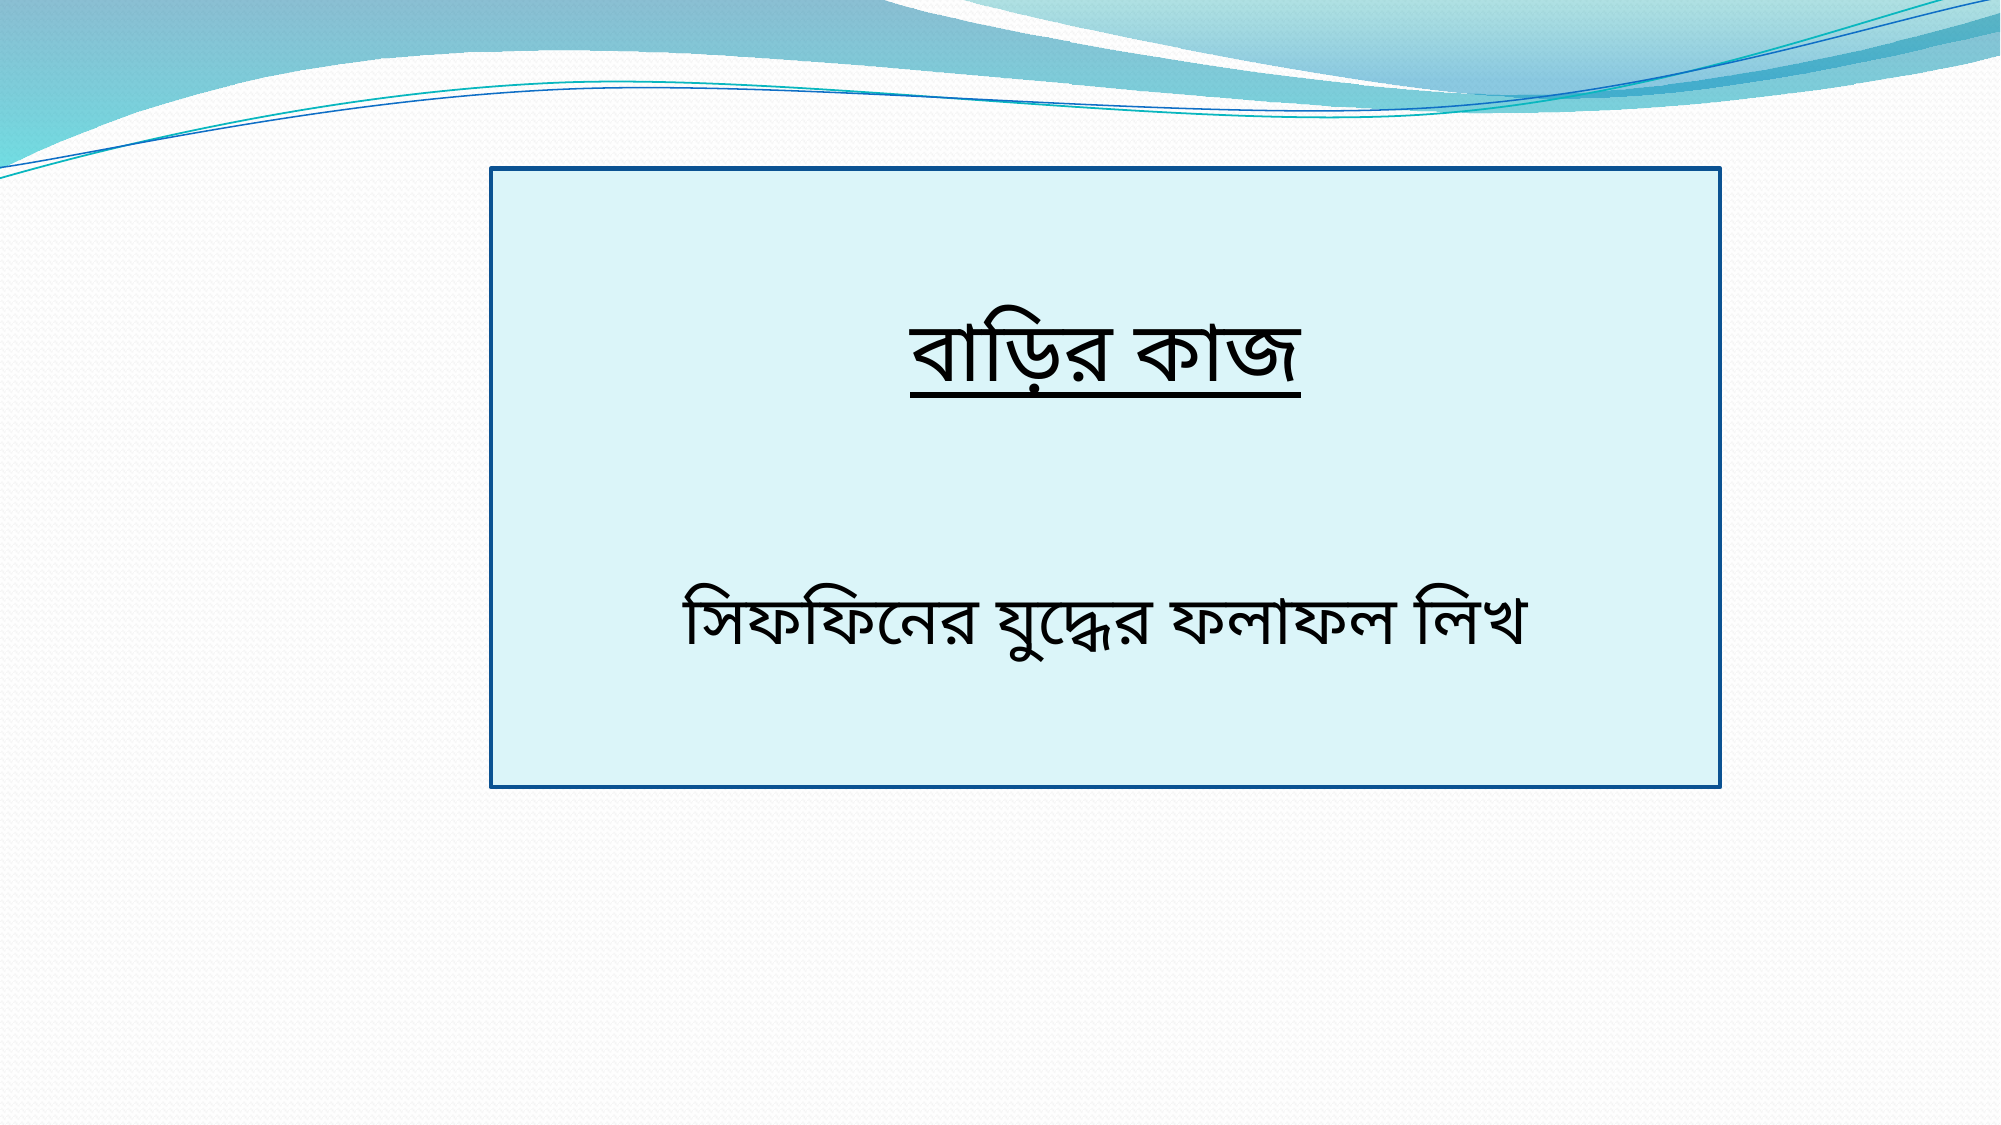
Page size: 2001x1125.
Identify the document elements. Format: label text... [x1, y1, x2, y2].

text_box বাড়ির কাজ সিফফিনের যুদ্ধের ফলাফল লিখ [489, 166, 1722, 789]
